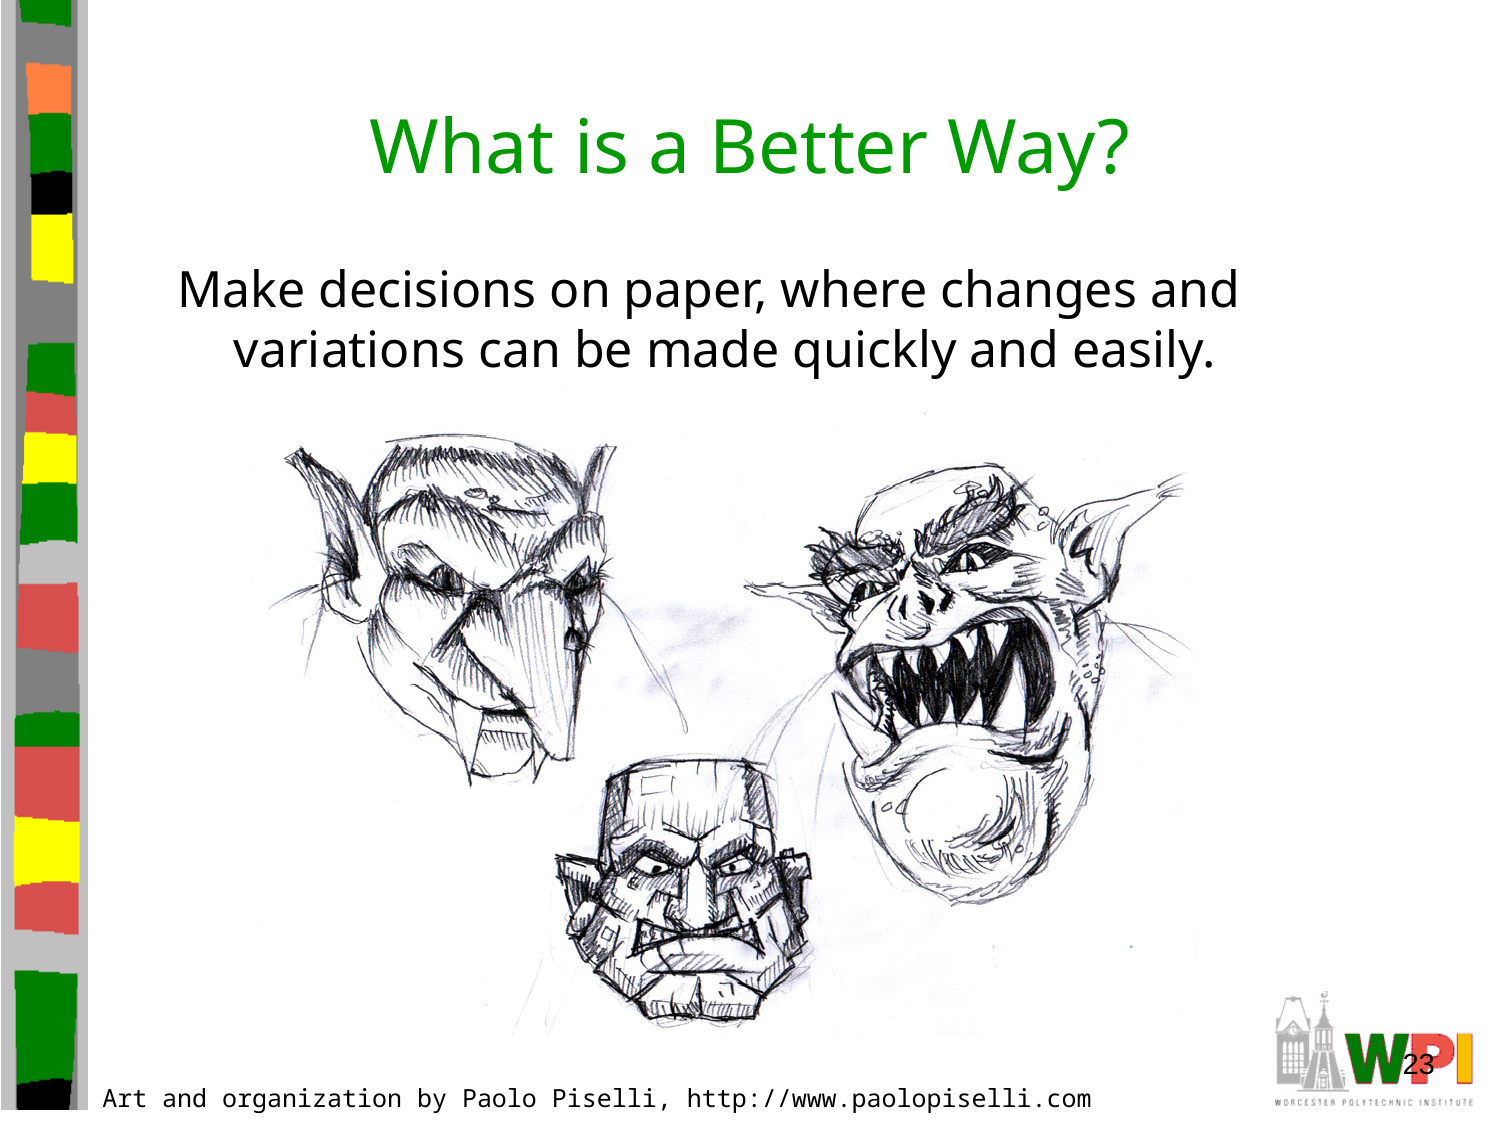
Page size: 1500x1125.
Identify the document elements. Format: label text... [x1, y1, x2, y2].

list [249, 387, 1198, 1035]
title What is a Better Way? [49, 49, 1451, 238]
picture [1275, 991, 1475, 1107]
picture [0, 0, 88, 1110]
slide_number 23 [1362, 1037, 1451, 1101]
text_box Art and organization by Paolo Piselli, http://www.paolopiselli.com [87, 1074, 1275, 1120]
list Make decisions on paper, where changes and variations can be made quickly and easily. [162, 249, 1431, 546]
